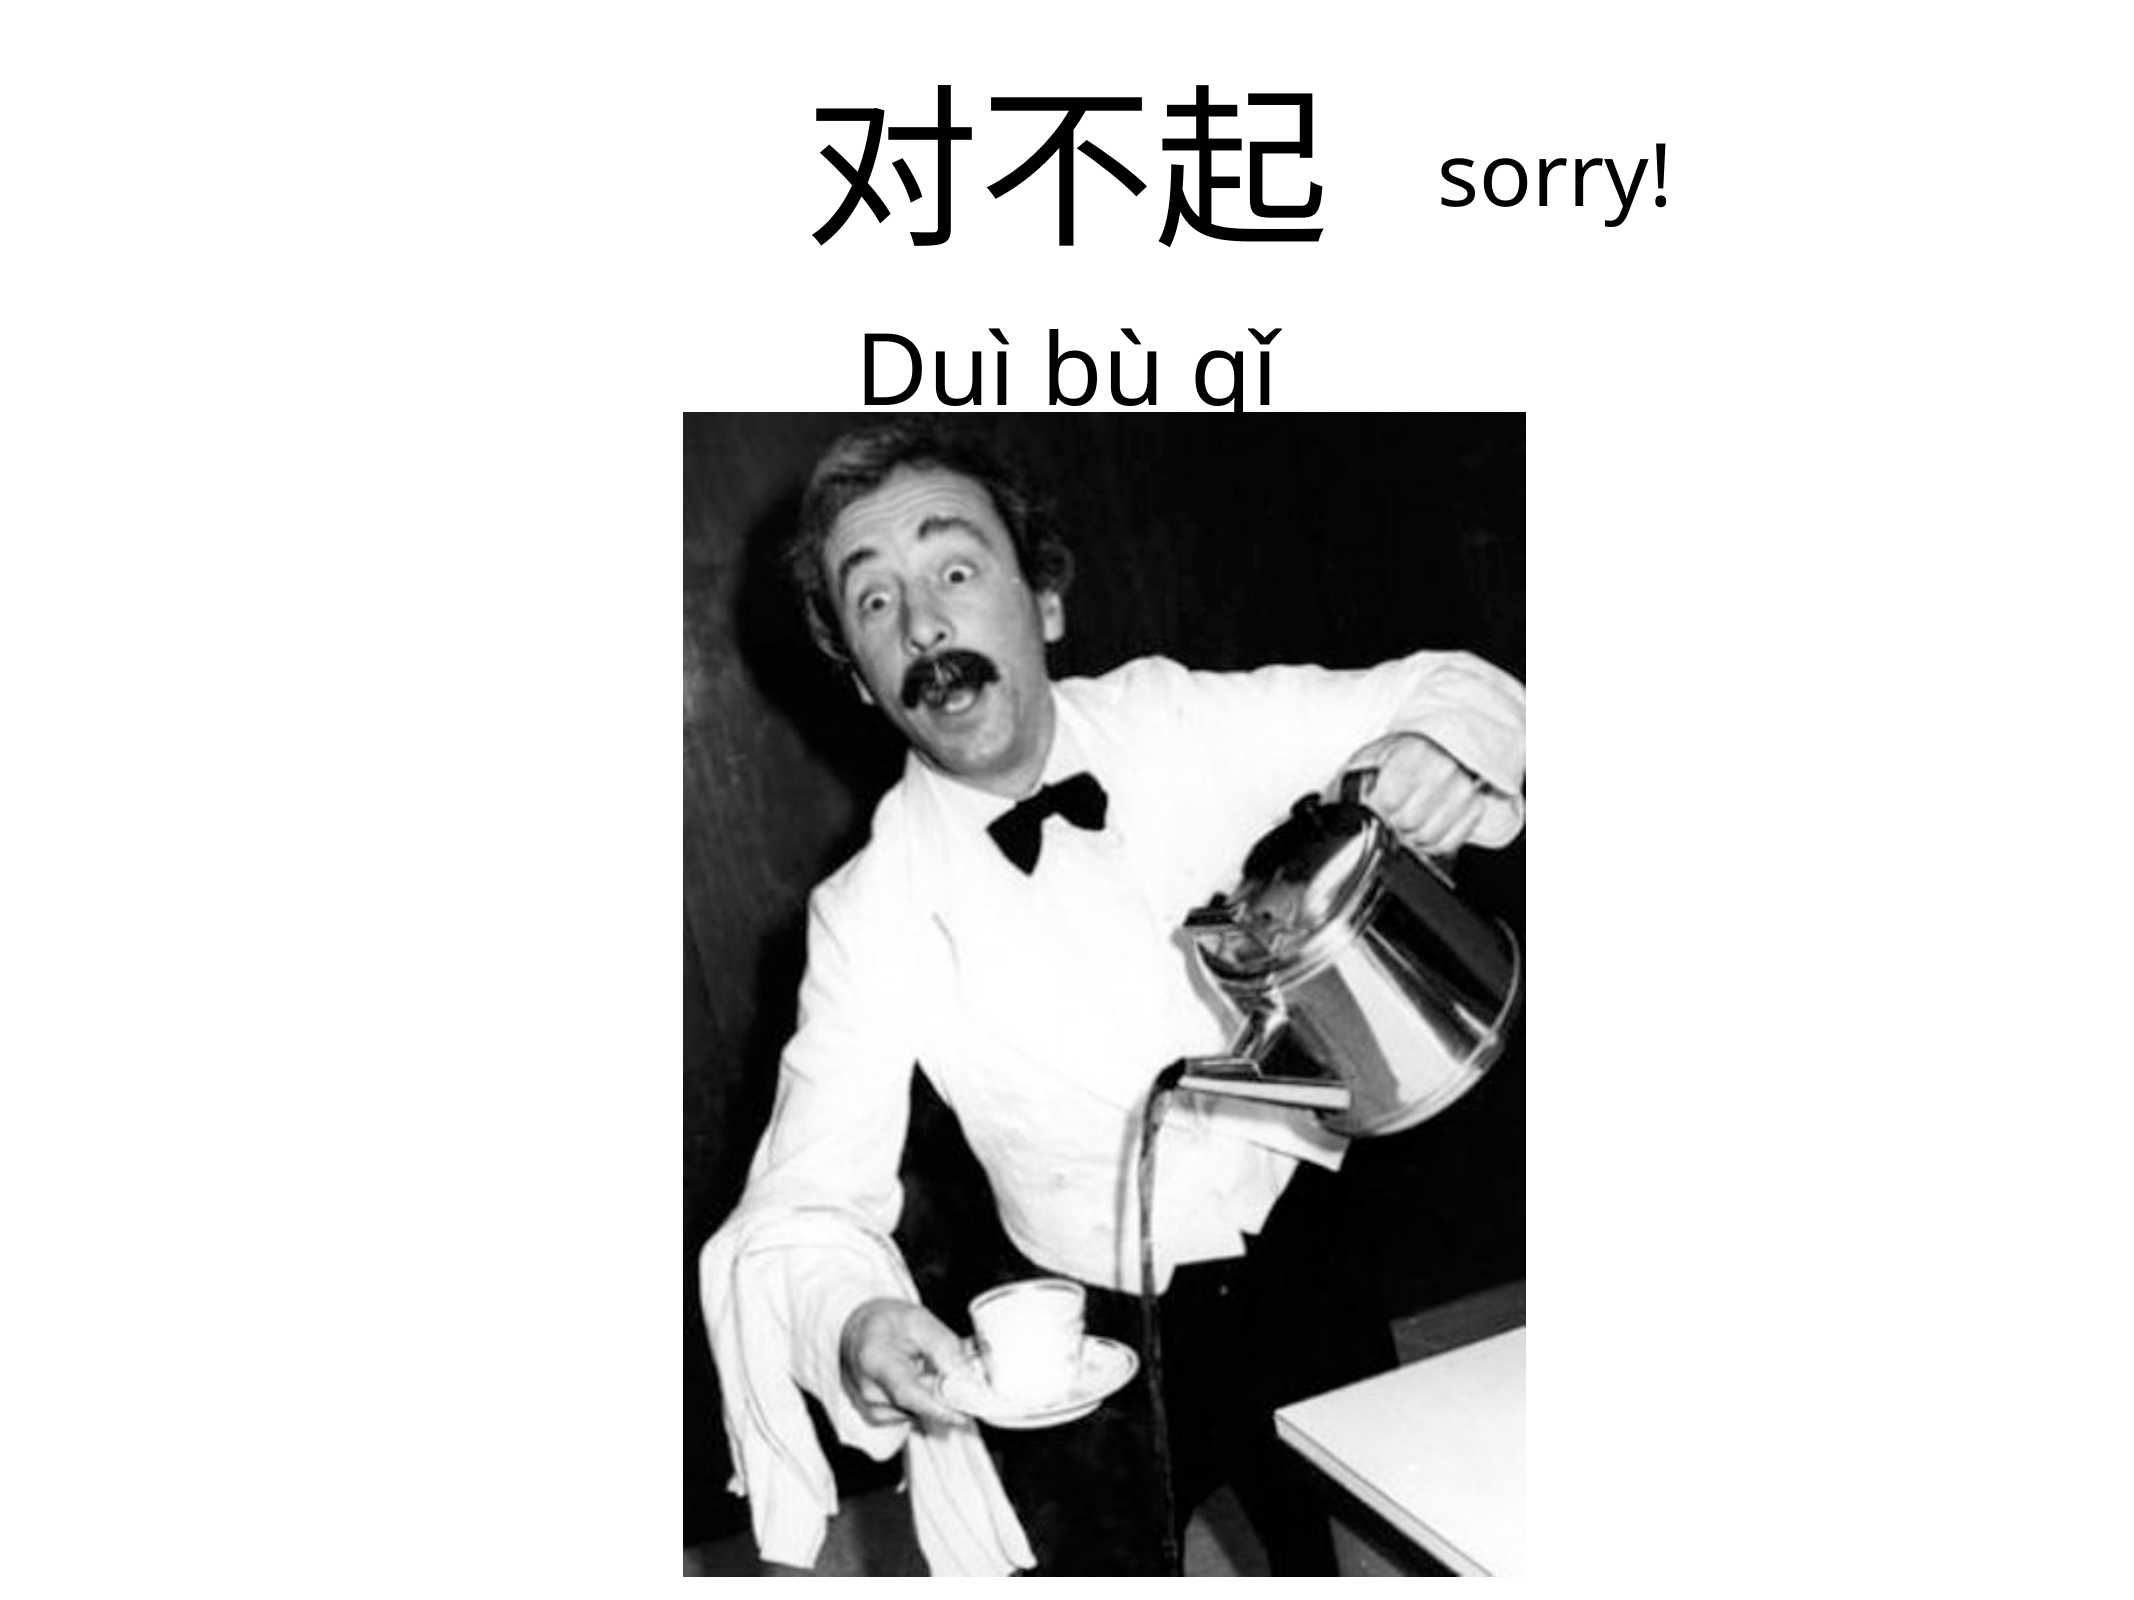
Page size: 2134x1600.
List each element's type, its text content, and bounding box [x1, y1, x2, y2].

title 对不起 Duì bù qǐ [207, 41, 1926, 443]
text_box sorry! [1437, 119, 1674, 225]
picture [682, 412, 1526, 1577]
